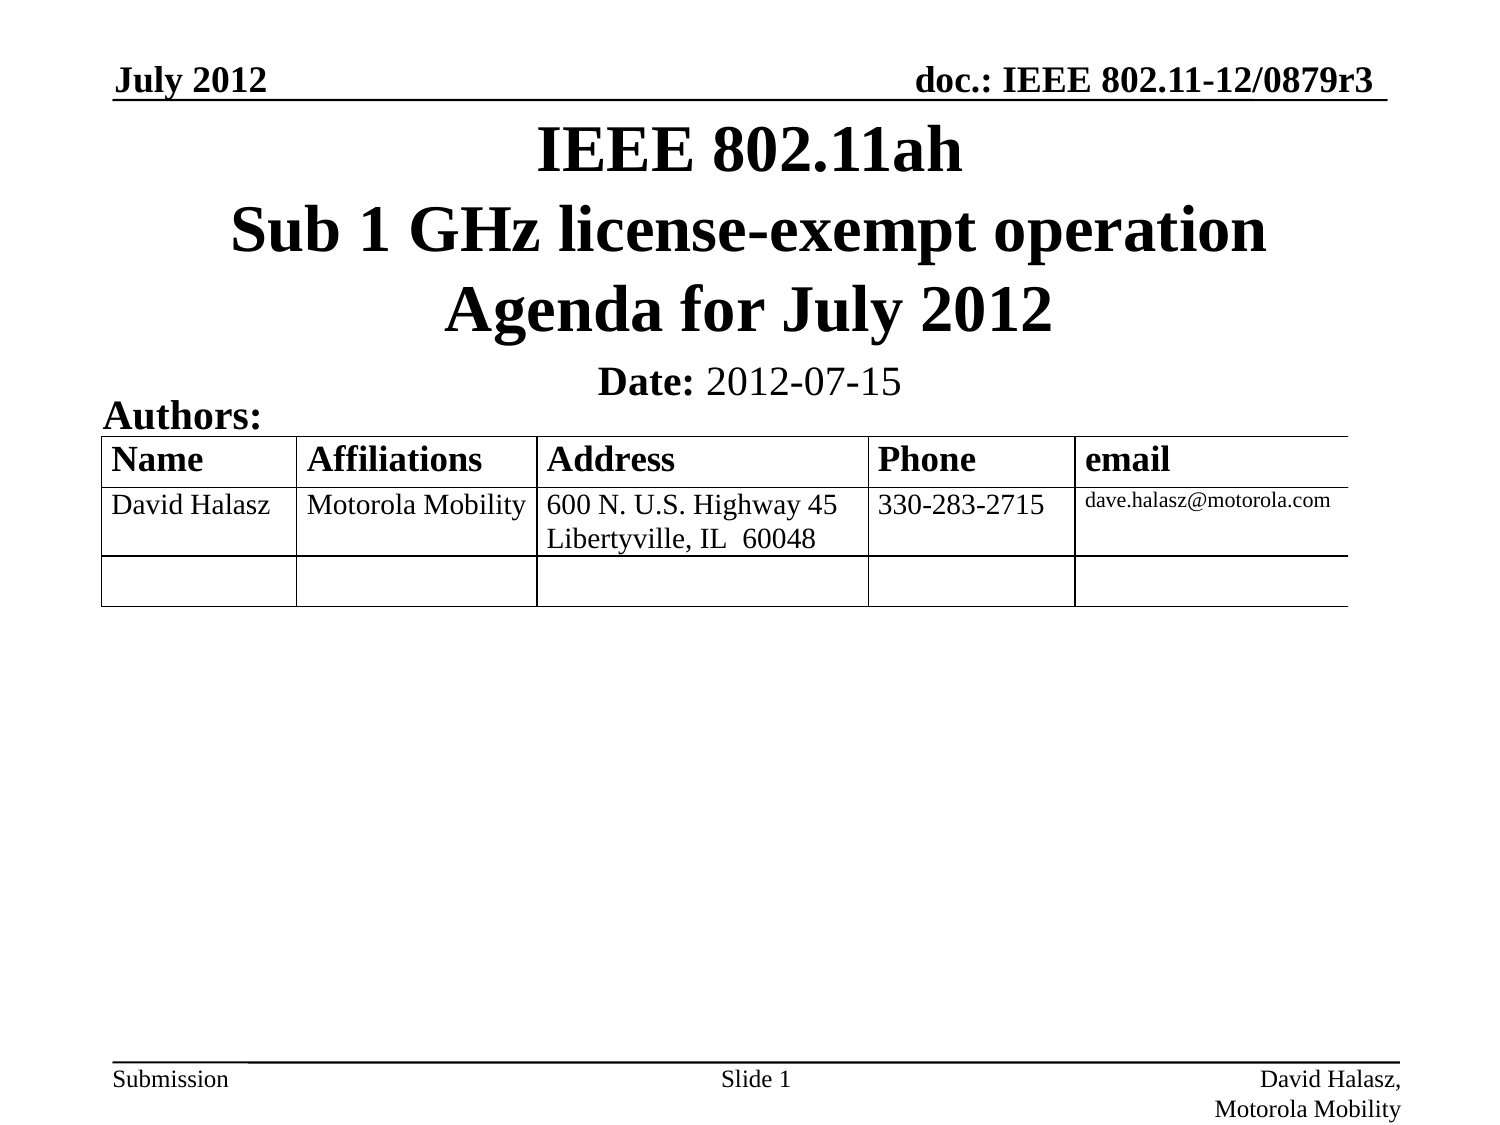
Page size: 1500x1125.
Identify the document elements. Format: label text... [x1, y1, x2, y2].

list Date: 2012-07-15 [112, 346, 1388, 410]
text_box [87, 436, 1349, 1035]
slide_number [114, 54, 333, 101]
slide_number Slide 1 [712, 1061, 800, 1093]
footer David Halasz, Motorola Mobility [1185, 1061, 1402, 1093]
title IEEE 802.11ah Sub 1 GHz license-exempt operation Agenda for July 2012 [112, 137, 1388, 313]
text_box Authors: [87, 380, 325, 435]
